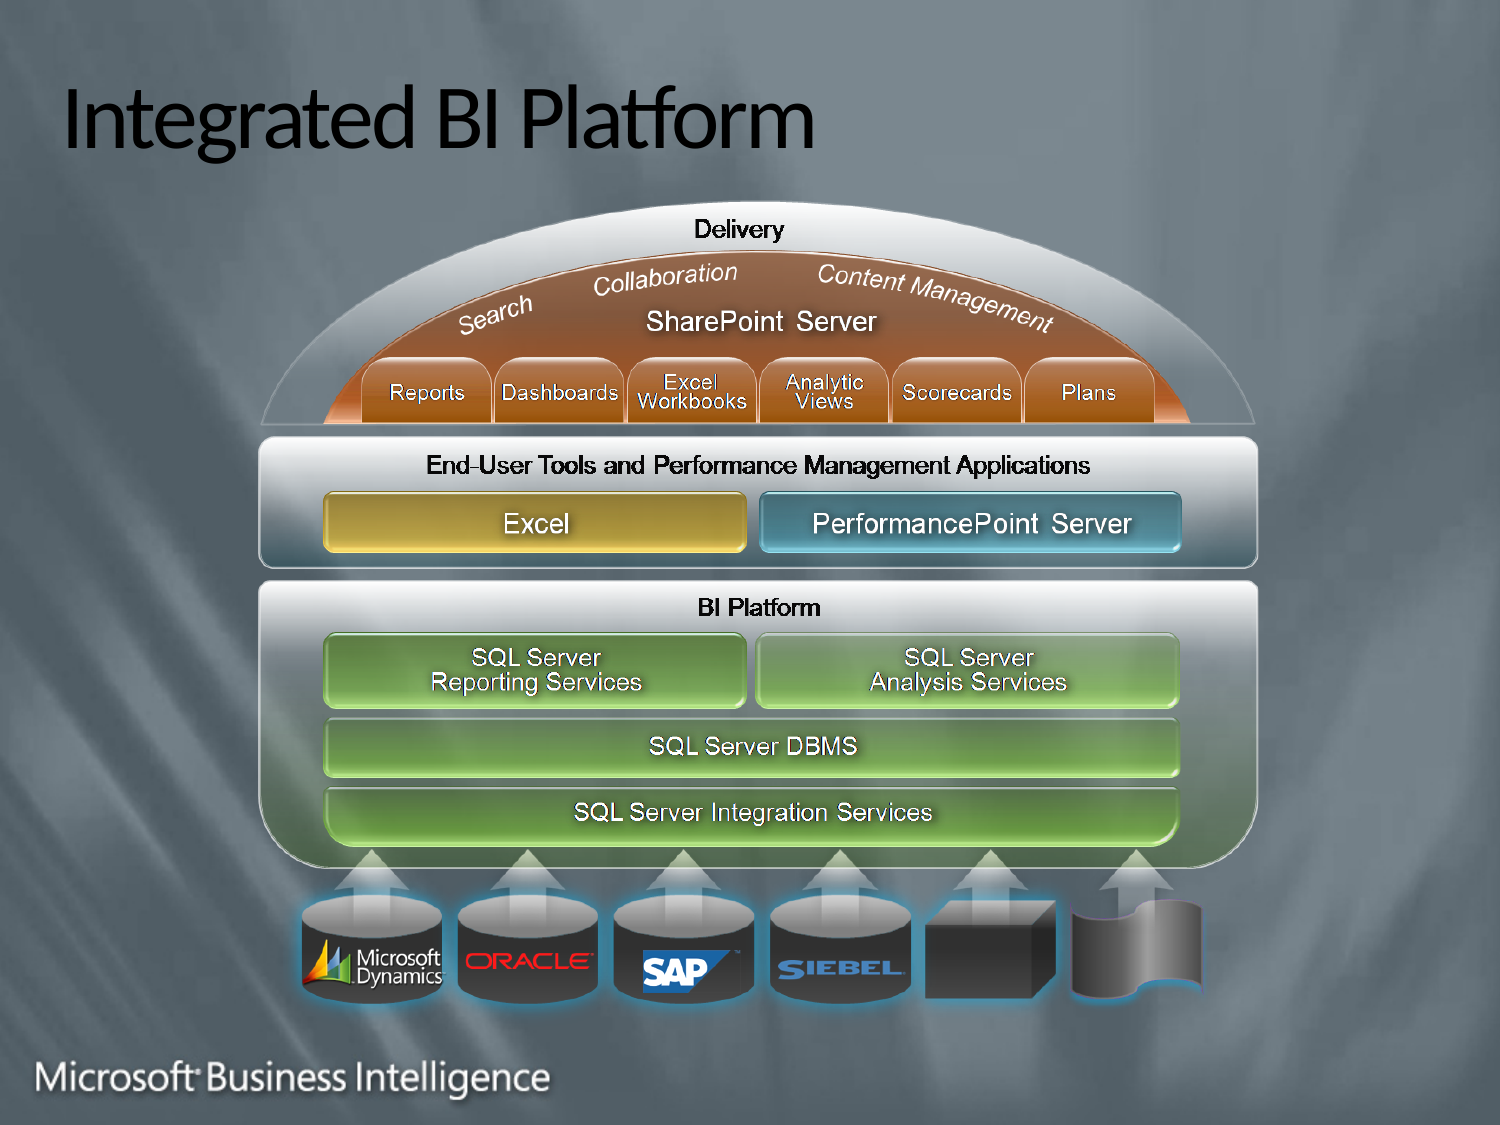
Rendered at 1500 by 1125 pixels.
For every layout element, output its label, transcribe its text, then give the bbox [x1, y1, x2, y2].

picture [0, 0, 1500, 1125]
title Integrated BI Platform [46, 46, 1454, 176]
